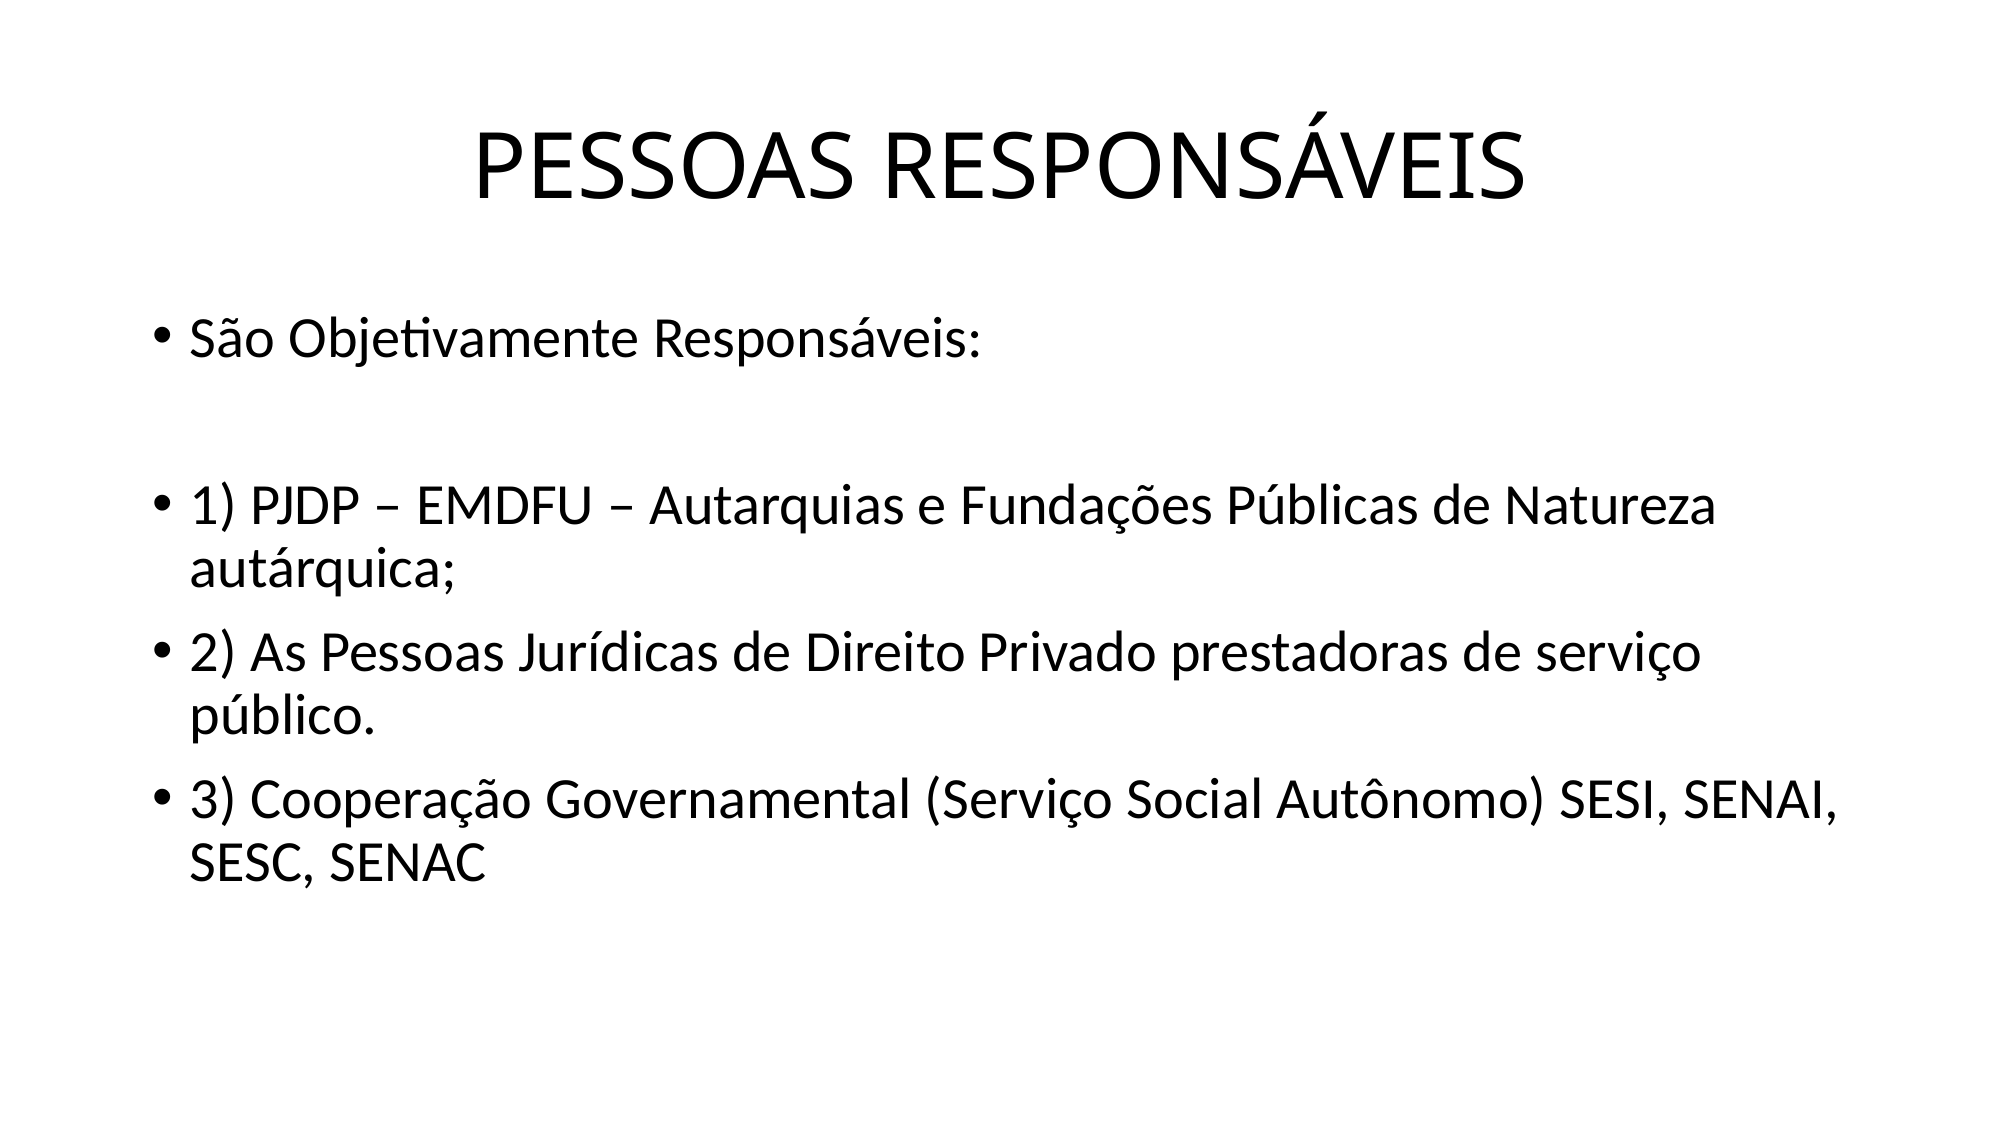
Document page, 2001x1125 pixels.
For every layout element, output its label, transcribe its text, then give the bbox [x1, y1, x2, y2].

title PESSOAS RESPONSÁVEIS [137, 59, 1863, 278]
list São Objetivamente Responsáveis: 1) PJDP – EMDFU – Autarquias e Fundações Públicas de Natureza autárquica; 2) As Pessoas Jurídicas de Direito Privado prestadoras de serviço público. 3) Cooperação Governamental (Serviço Social Autônomo) SESI, SENAI, SESC, SENAC [137, 299, 1863, 1014]
